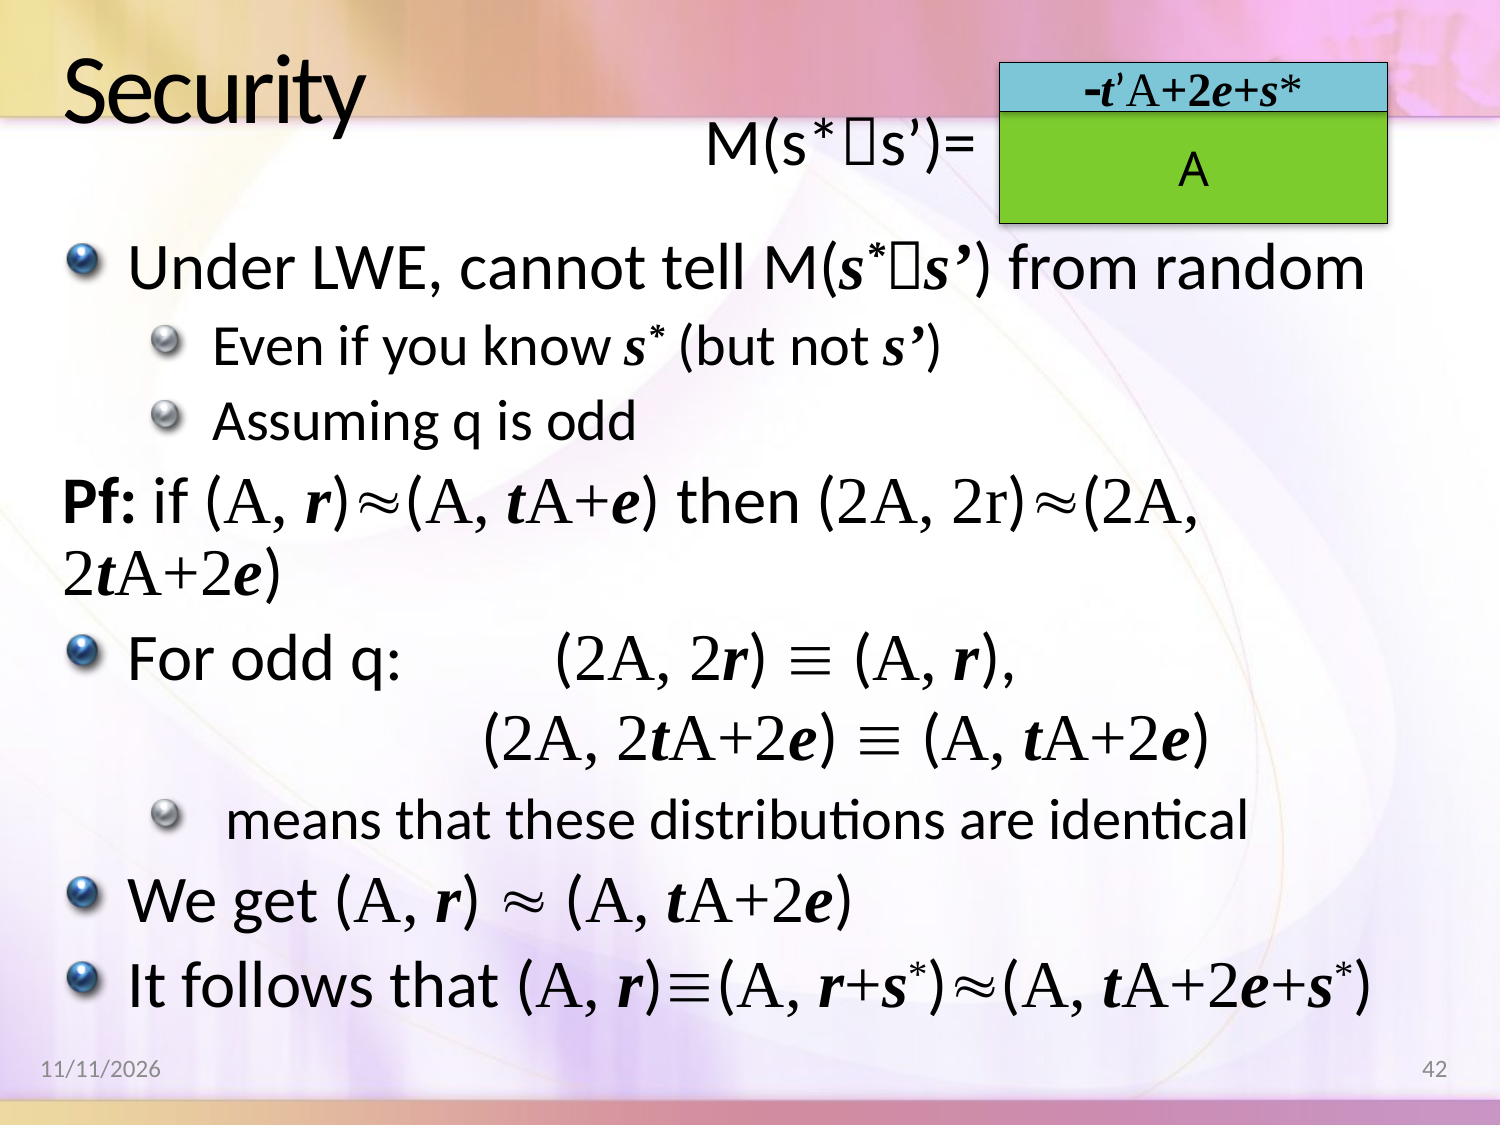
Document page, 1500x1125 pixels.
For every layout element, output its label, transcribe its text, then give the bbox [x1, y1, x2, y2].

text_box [674, 62, 1388, 224]
picture [147, 322, 189, 364]
picture [147, 397, 189, 439]
picture [62, 240, 110, 287]
picture [62, 958, 110, 1006]
picture [62, 873, 110, 921]
picture [147, 796, 189, 838]
title Security [62, 37, 1438, 147]
picture [62, 631, 110, 679]
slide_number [24, 1037, 375, 1098]
slide_number 42 [1362, 1037, 1463, 1098]
